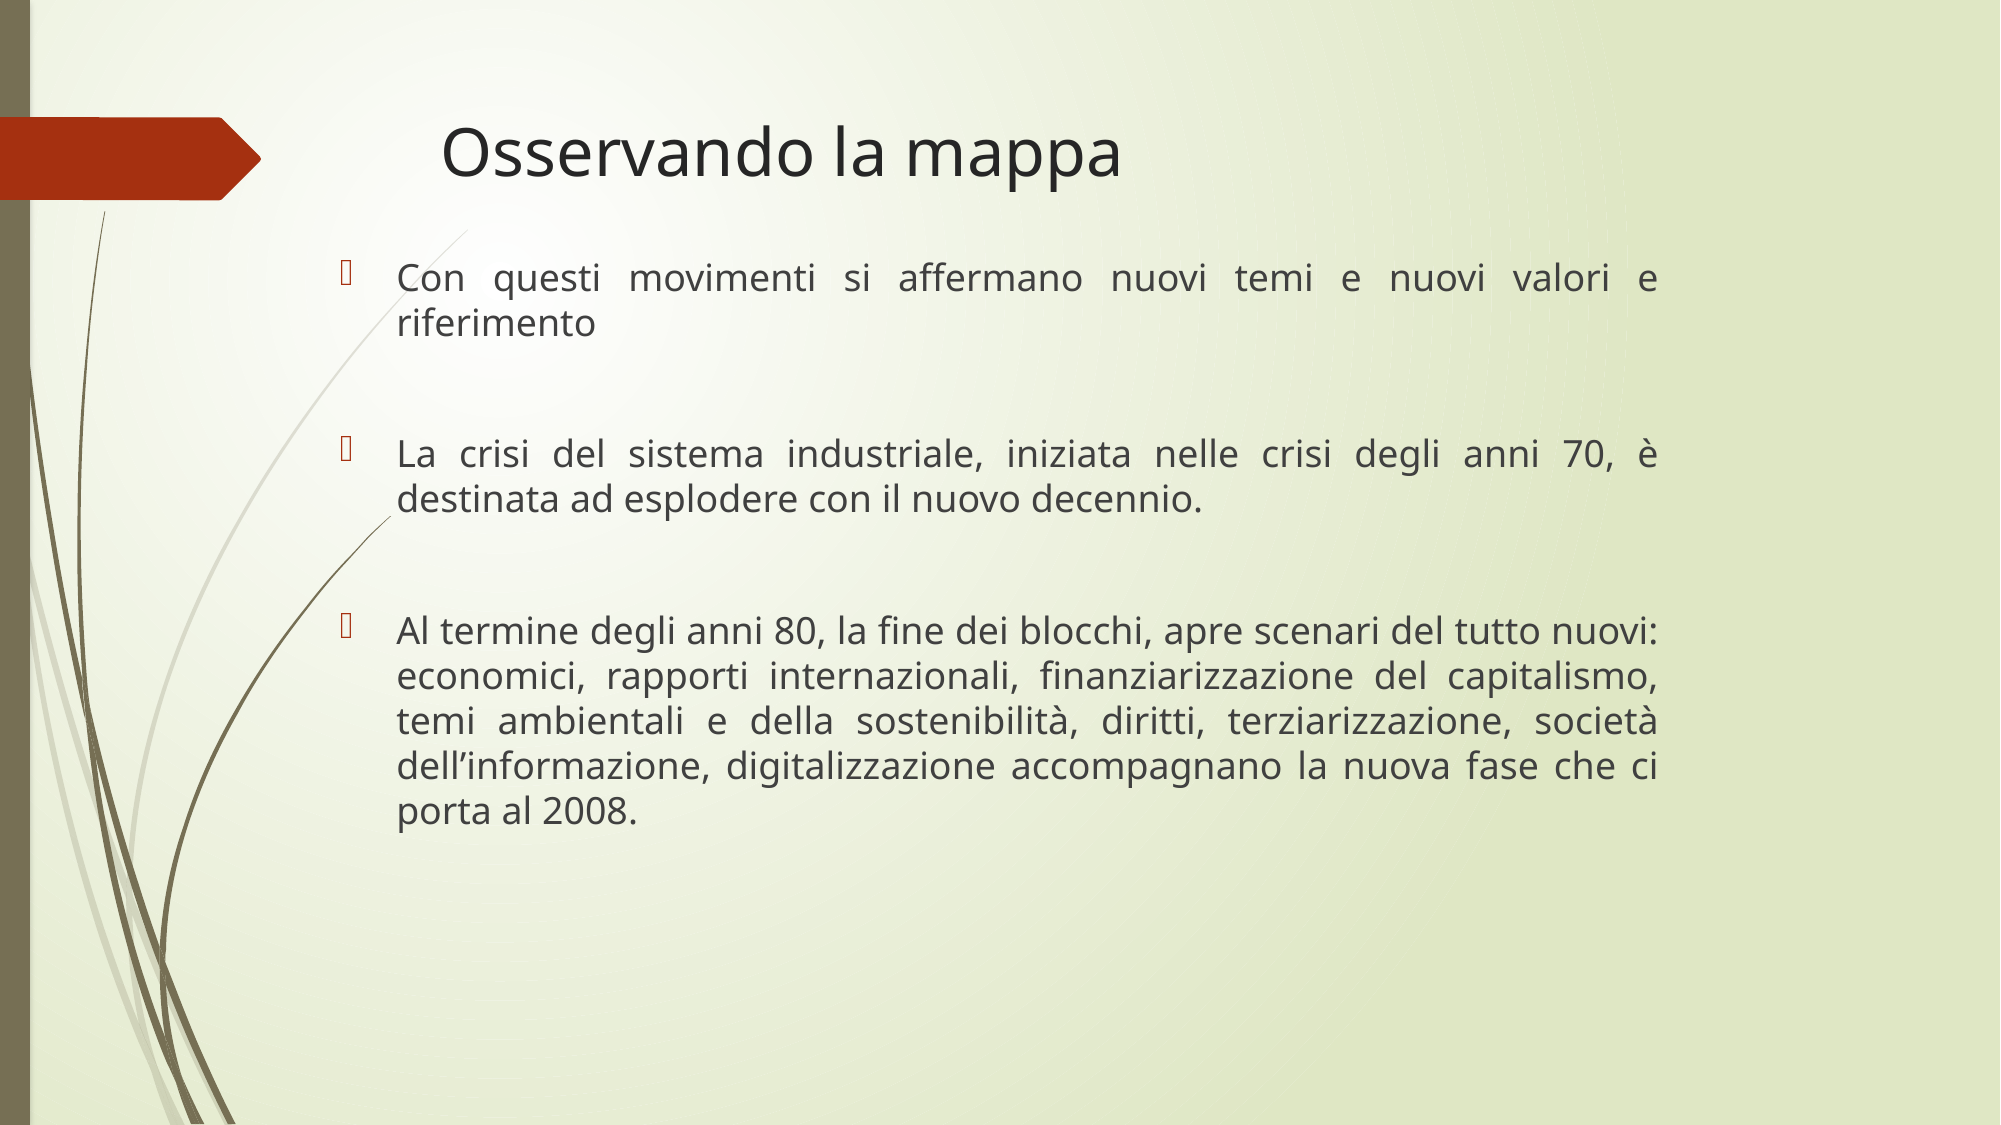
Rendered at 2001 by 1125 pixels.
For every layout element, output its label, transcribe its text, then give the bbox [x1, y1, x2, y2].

title Osservando la mappa [425, 102, 1888, 216]
list Con questi movimenti si affermano nuovi temi e nuovi valori e riferimento La crisi del sistema industriale, iniziata nelle crisi degli anni 70, è destinata ad esplodere con il nuovo decennio. Al termine degli anni 80, la fine dei blocchi, apre scenari del tutto nuovi: economici, rapporti internazionali, finanziarizzazione del capitalismo, temi ambientali e della sostenibilità, diritti, terziarizzazione, società dell’informazione, digitalizzazione accompagnano la nuova fase che ci porta al 2008. [324, 246, 1675, 1023]
